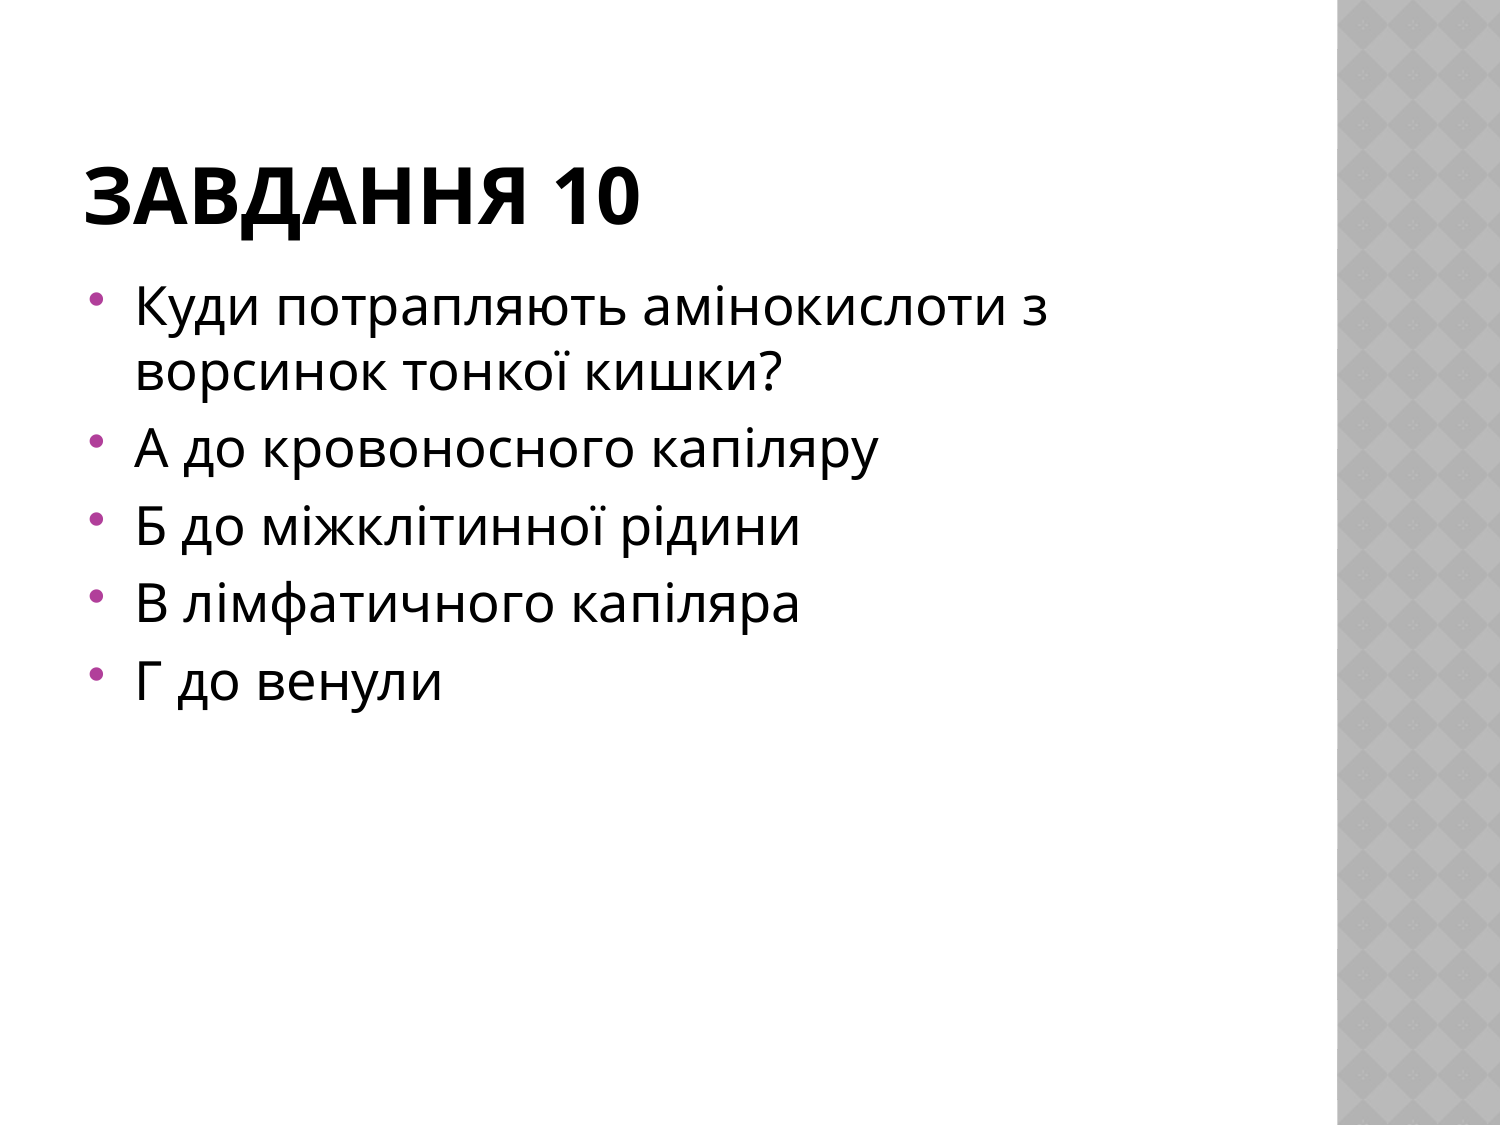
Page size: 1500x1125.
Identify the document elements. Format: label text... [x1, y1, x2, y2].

list Куди потрапляють амінокислоти з ворсинок тонкої кишки? А до кровоносного капіляру Б до міжклітинної рідини В лімфатичного капіляра Г до венули [75, 264, 1263, 1059]
title Завдання 10 [75, 52, 1263, 240]
